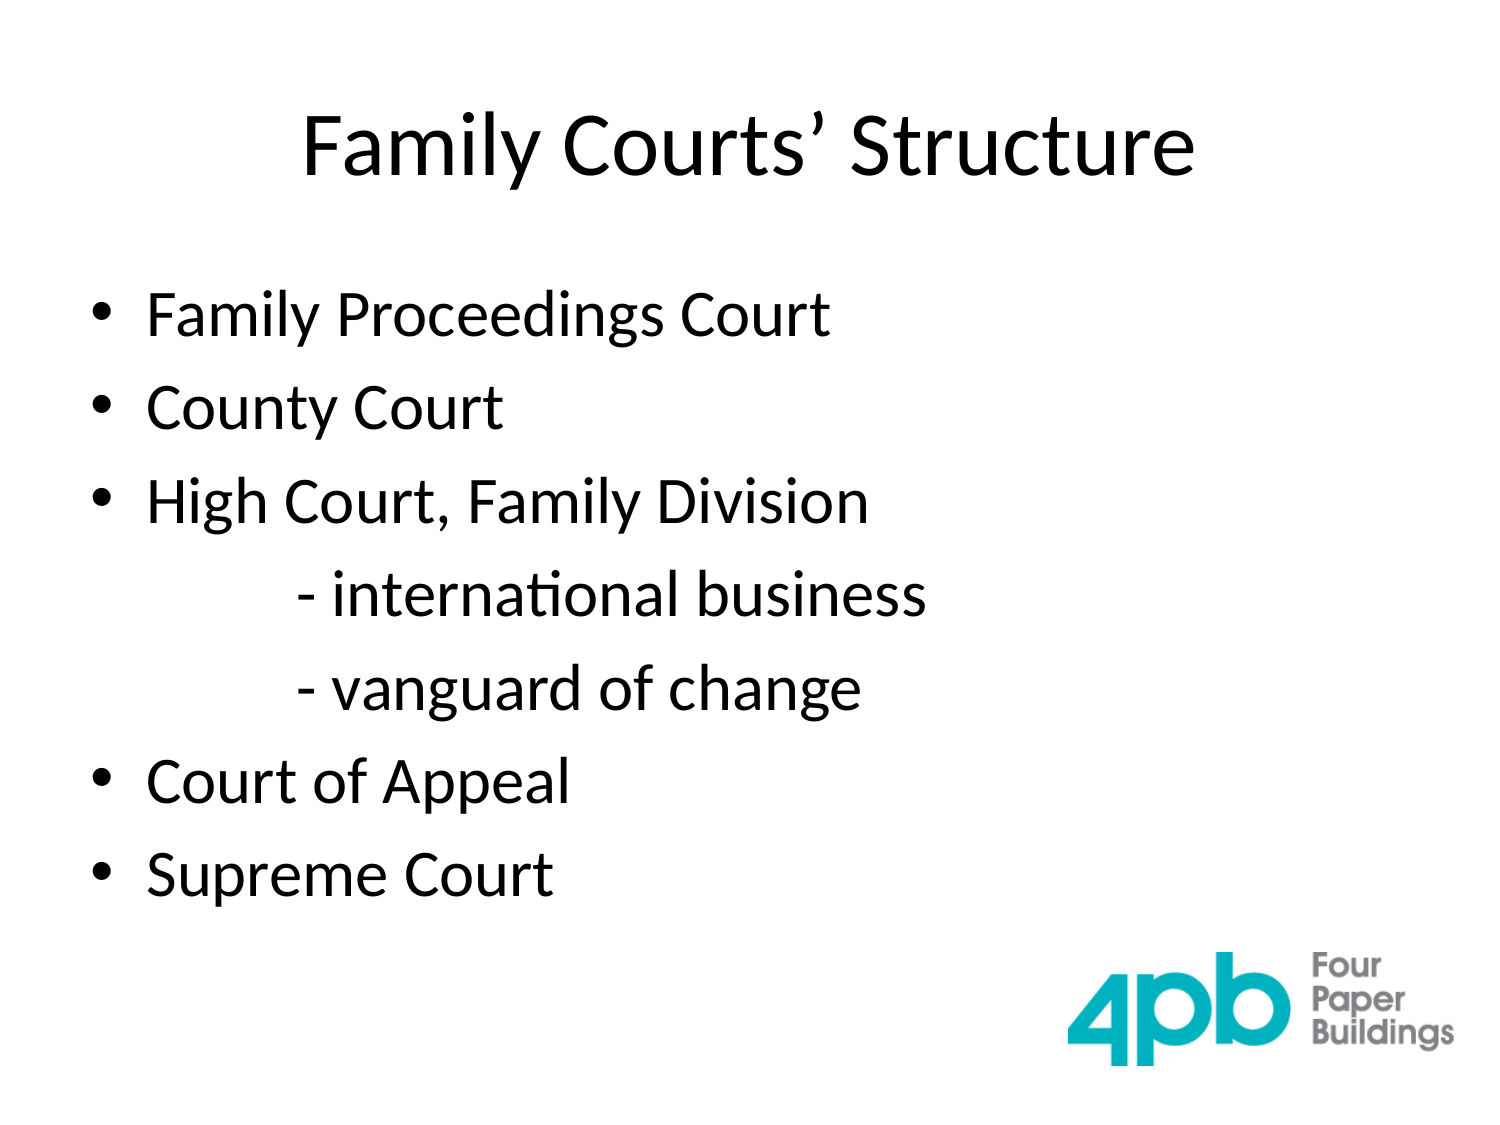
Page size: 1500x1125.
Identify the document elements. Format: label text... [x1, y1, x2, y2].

picture [1068, 952, 1454, 1067]
list Family Proceedings Court County Court High Court, Family Division - international business - vanguard of change Court of Appeal Supreme Court [75, 262, 1425, 1005]
title Family Courts’ Structure [75, 45, 1425, 233]
